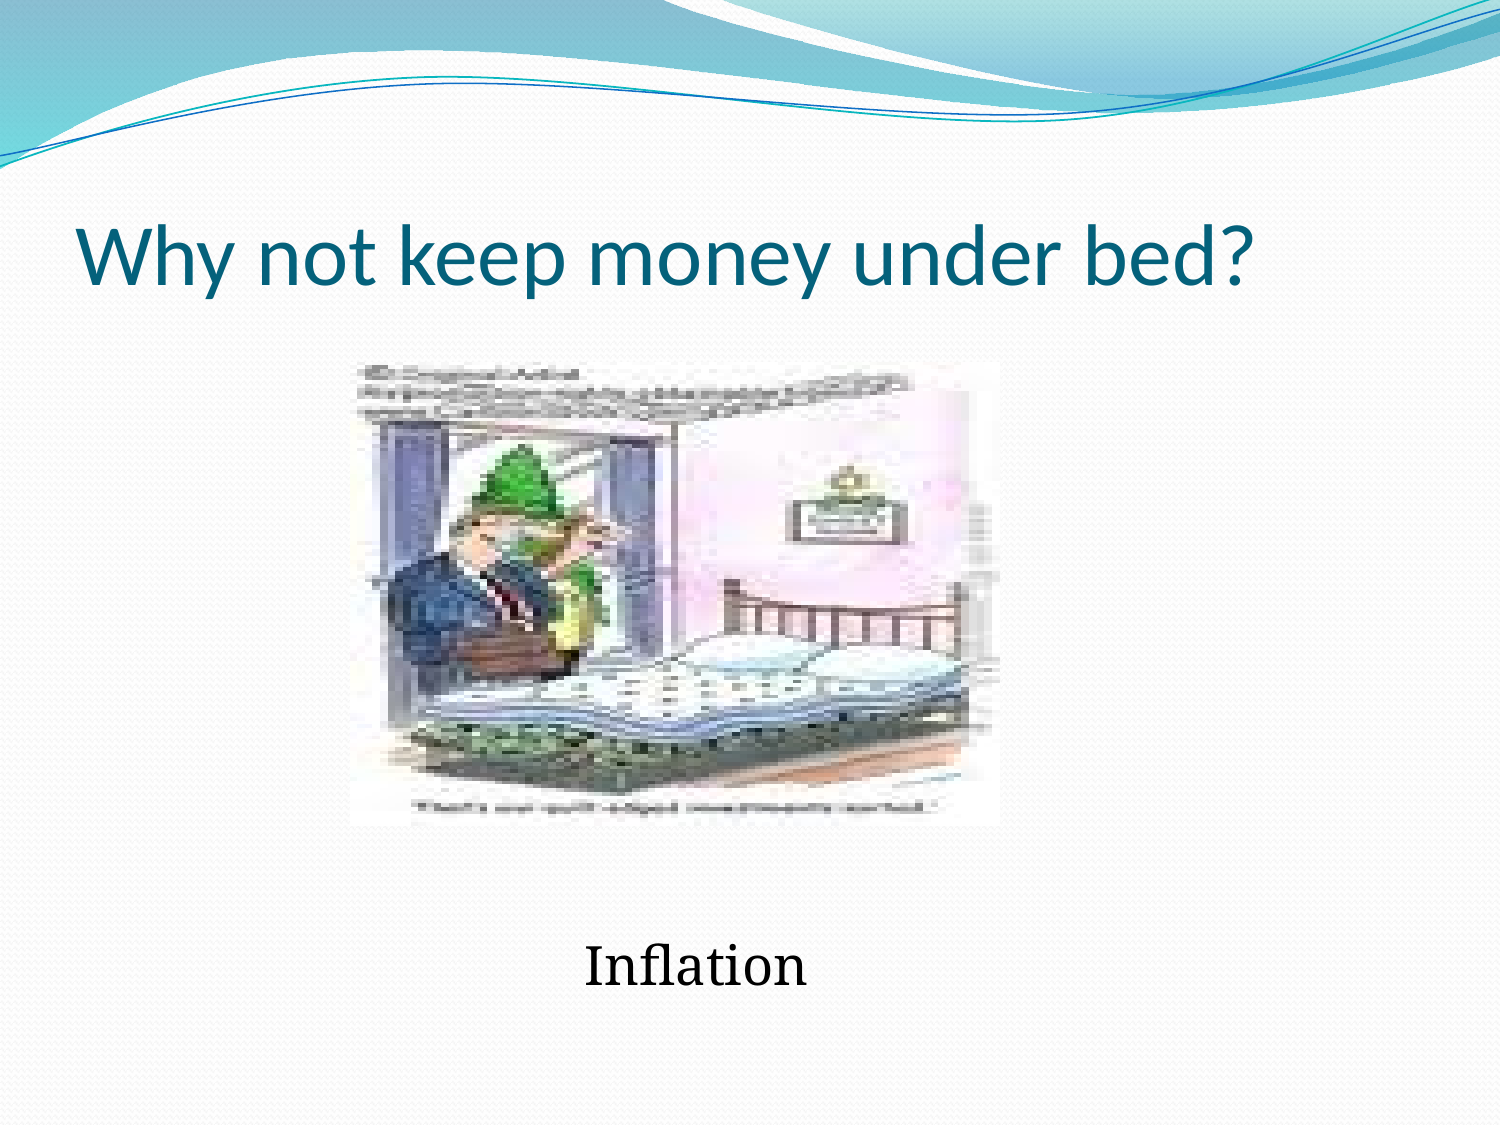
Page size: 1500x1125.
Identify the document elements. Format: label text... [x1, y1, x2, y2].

title Why not keep money under bed? [75, 115, 1425, 303]
list Inflation [75, 317, 1425, 1038]
picture [349, 362, 1001, 826]
